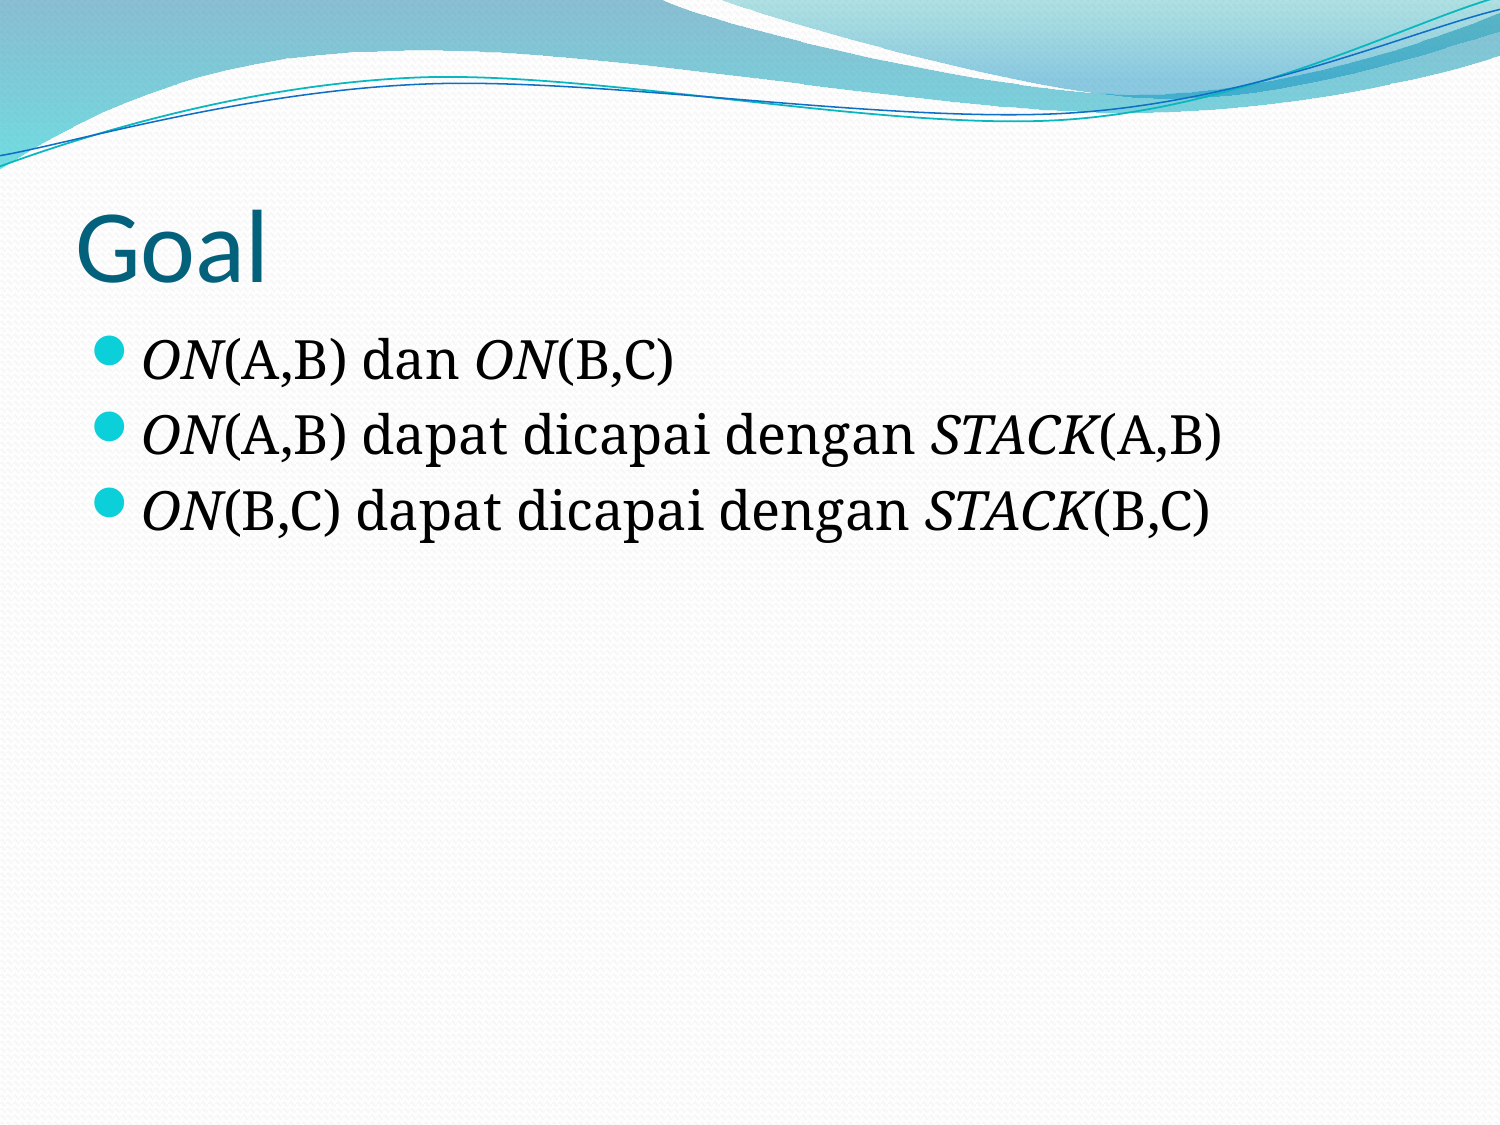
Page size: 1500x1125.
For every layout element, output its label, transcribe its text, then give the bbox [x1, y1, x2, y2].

title Goal [74, 115, 1426, 304]
list ON(A,B) dan ON(B,C) ON(A,B) dapat dicapai dengan STACK(A,B) ON(B,C) dapat dicapai dengan STACK(B,C) [74, 317, 1426, 1038]
